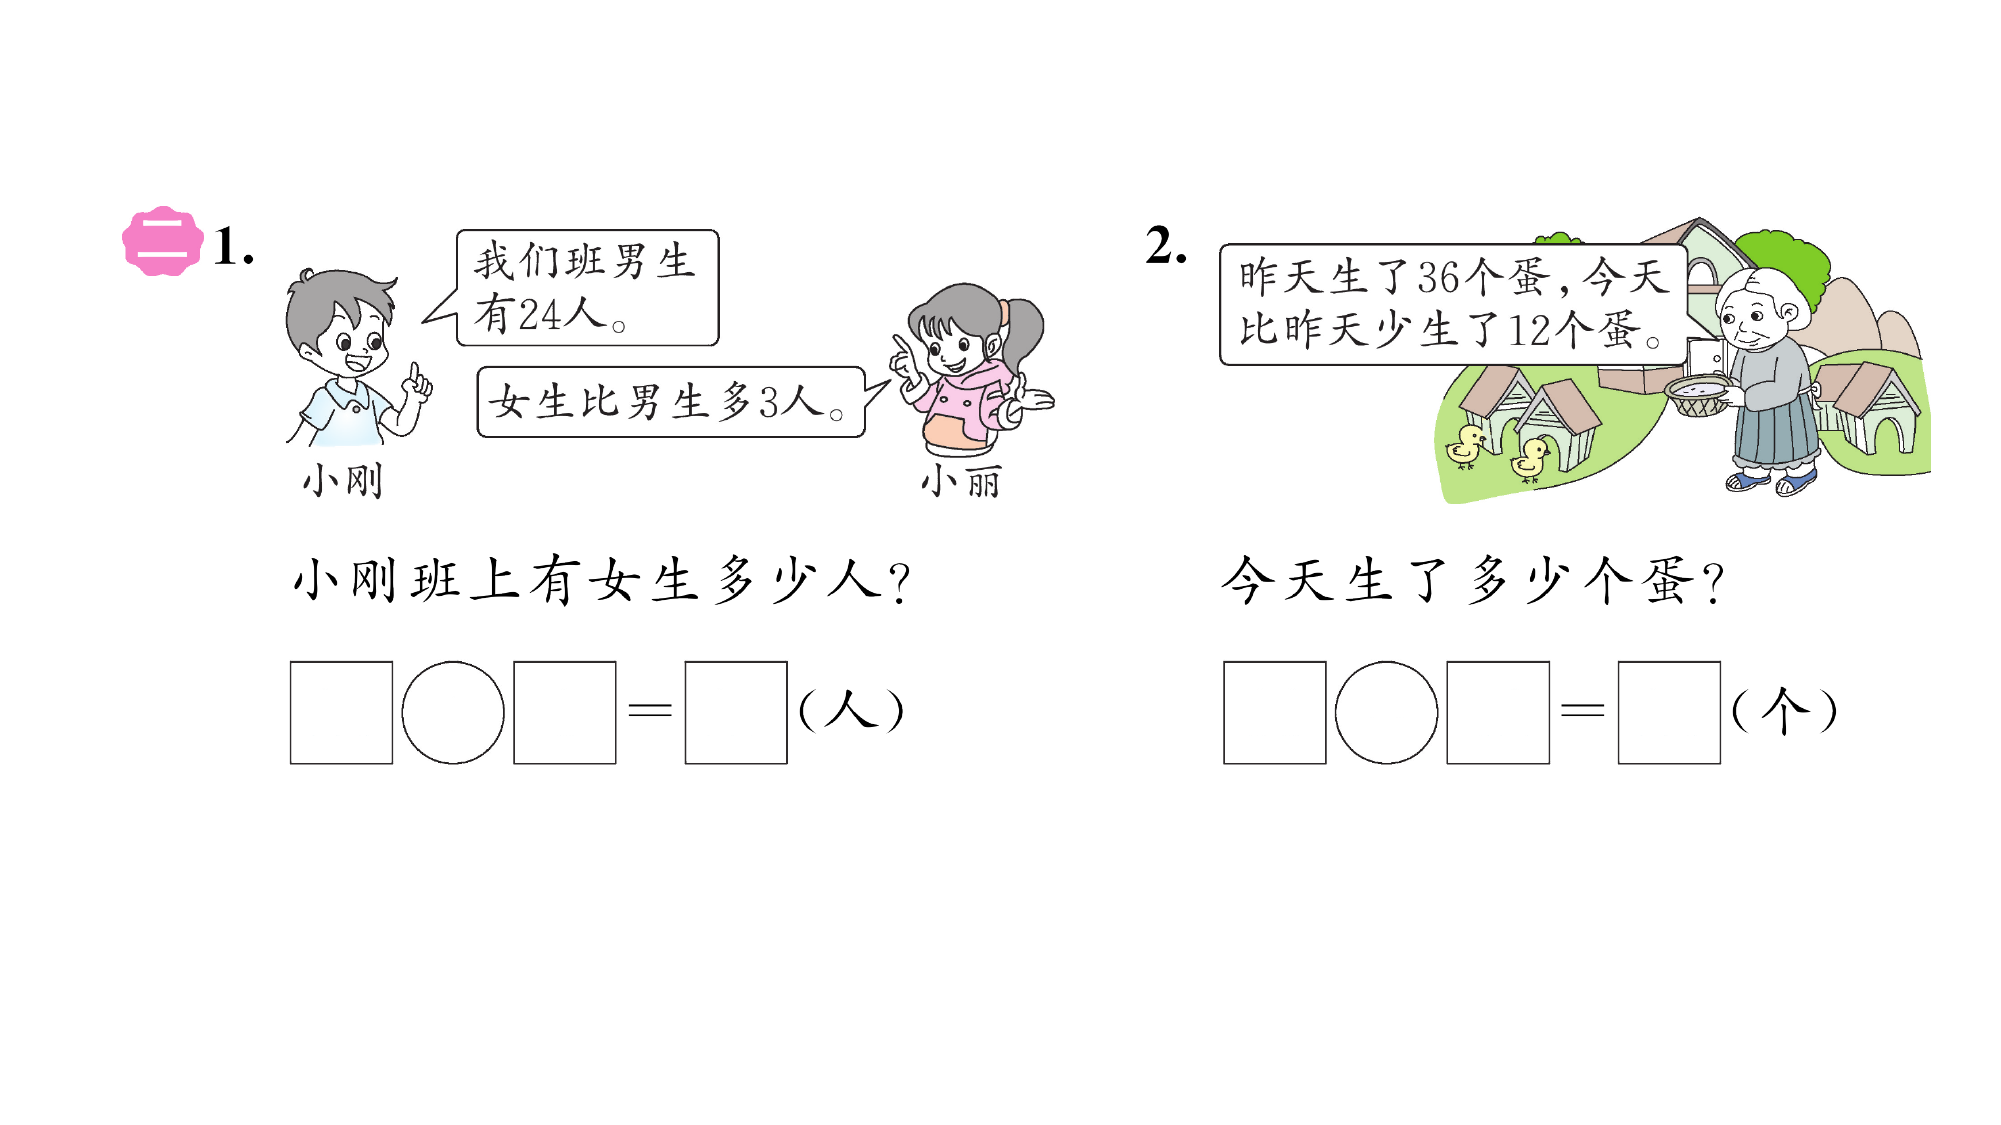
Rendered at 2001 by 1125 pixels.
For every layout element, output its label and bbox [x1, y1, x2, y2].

picture [118, 177, 2000, 793]
